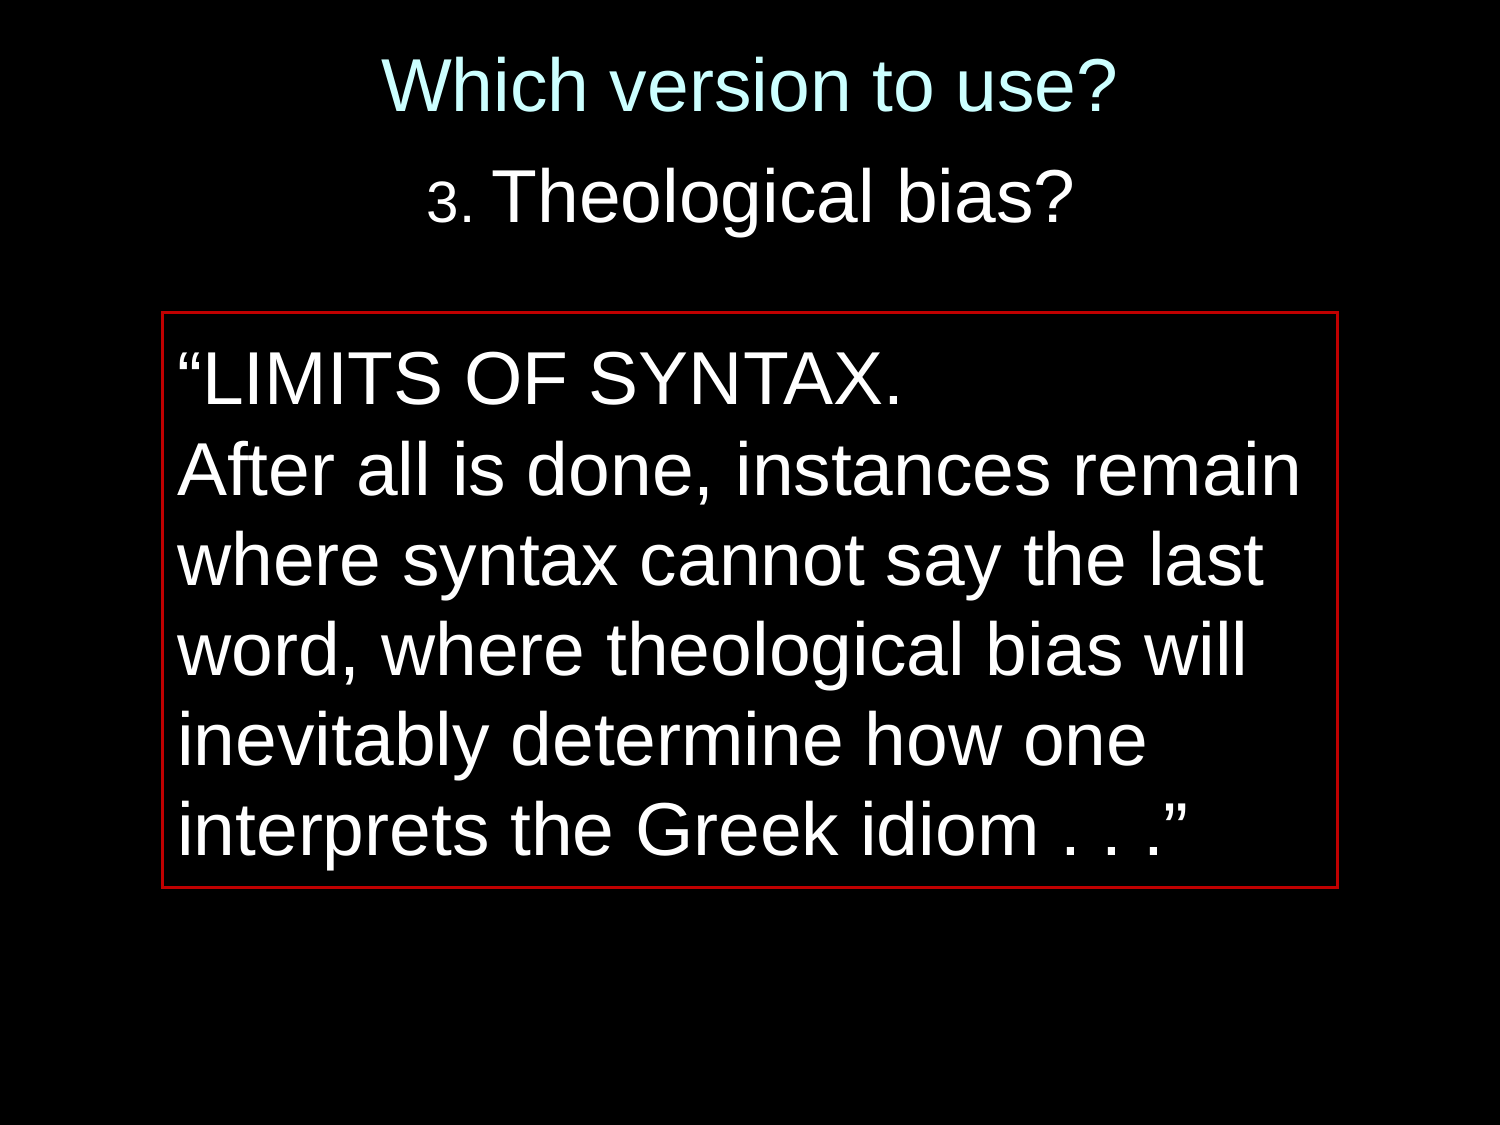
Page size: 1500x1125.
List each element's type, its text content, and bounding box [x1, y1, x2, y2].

title Which version to use? [75, 12, 1425, 149]
list 3. Theological bias? [45, 149, 1458, 1038]
text_box “LIMITS OF SYNTAX. After all is done, instances remain where syntax cannot say the last word, where theological bias will inevitably determine how one interprets the Greek idiom . . .” [161, 311, 1339, 889]
